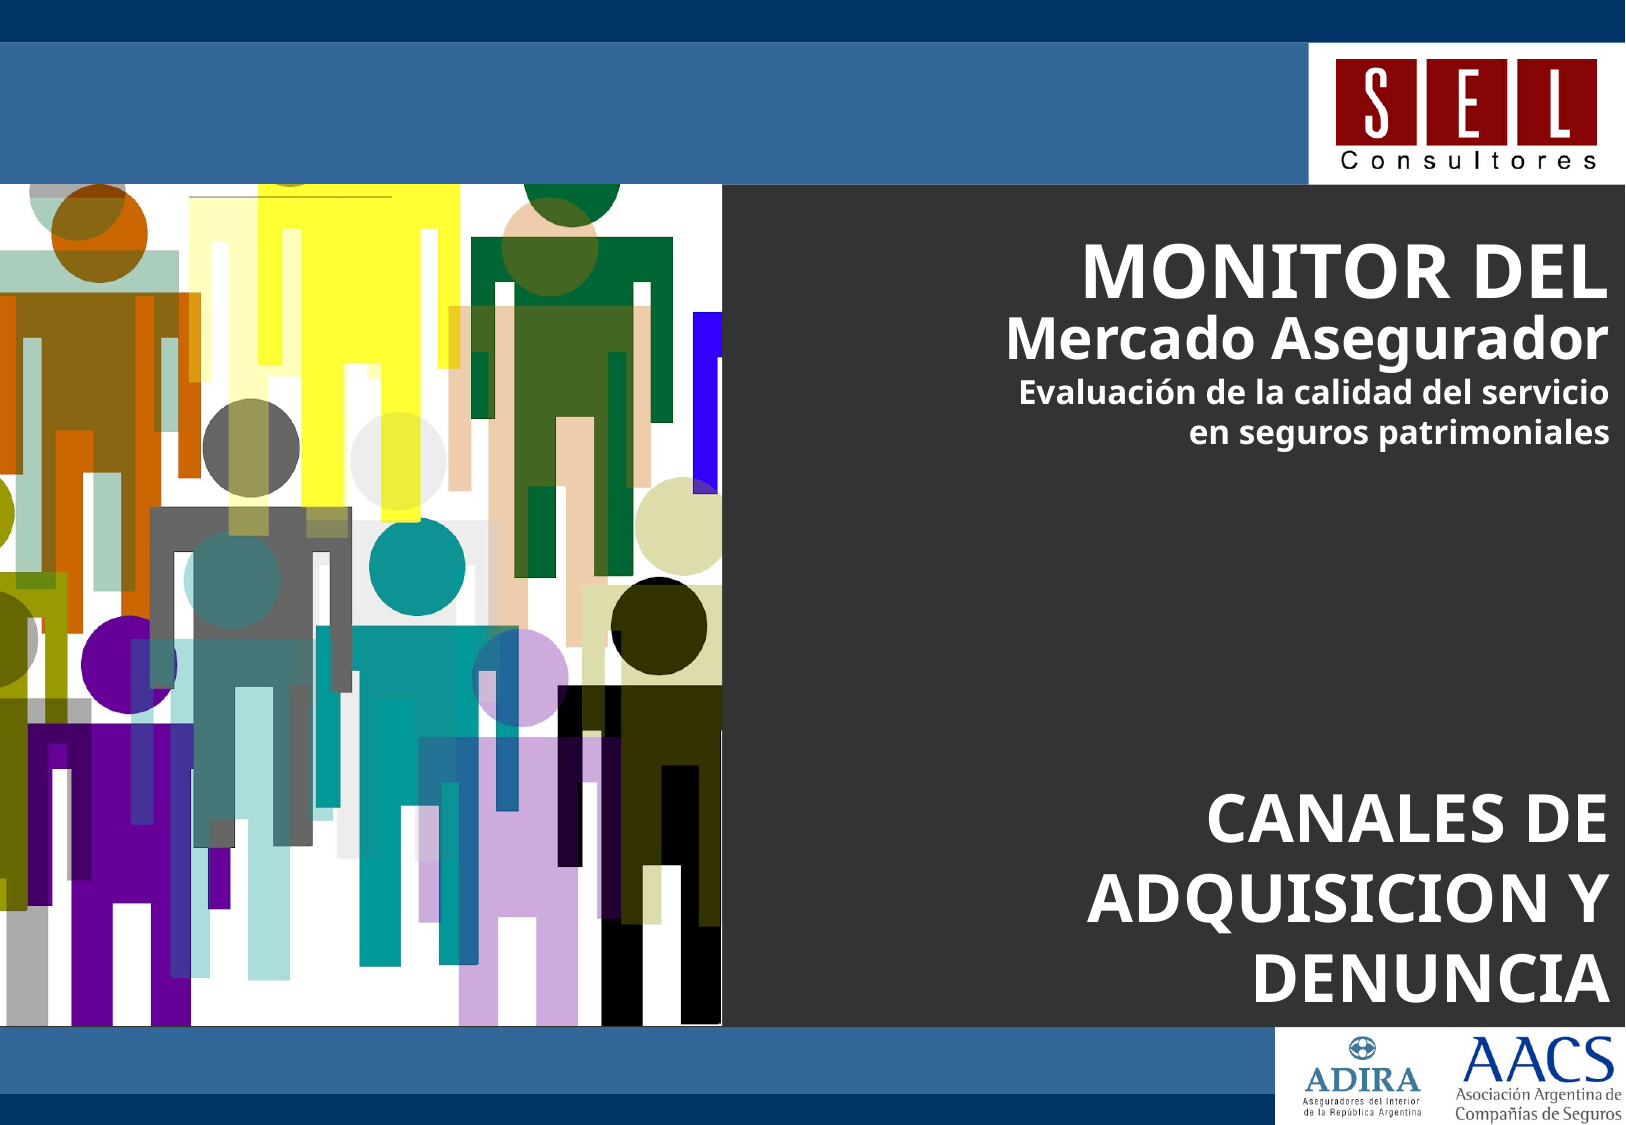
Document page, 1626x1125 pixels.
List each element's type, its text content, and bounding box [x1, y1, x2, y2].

text_box MONITOR DEL Mercado Asegurador Evaluación de la calidad del servicio en seguros patrimoniales CANALES DE ADQUISICION Y DENUNCIA [0, 184, 1625, 1028]
text_box [1309, 42, 1625, 184]
picture [1274, 1026, 1625, 1125]
picture [0, 184, 723, 1026]
picture [1336, 59, 1597, 169]
text_box [0, 1028, 1274, 1094]
text_box [0, 42, 1309, 184]
